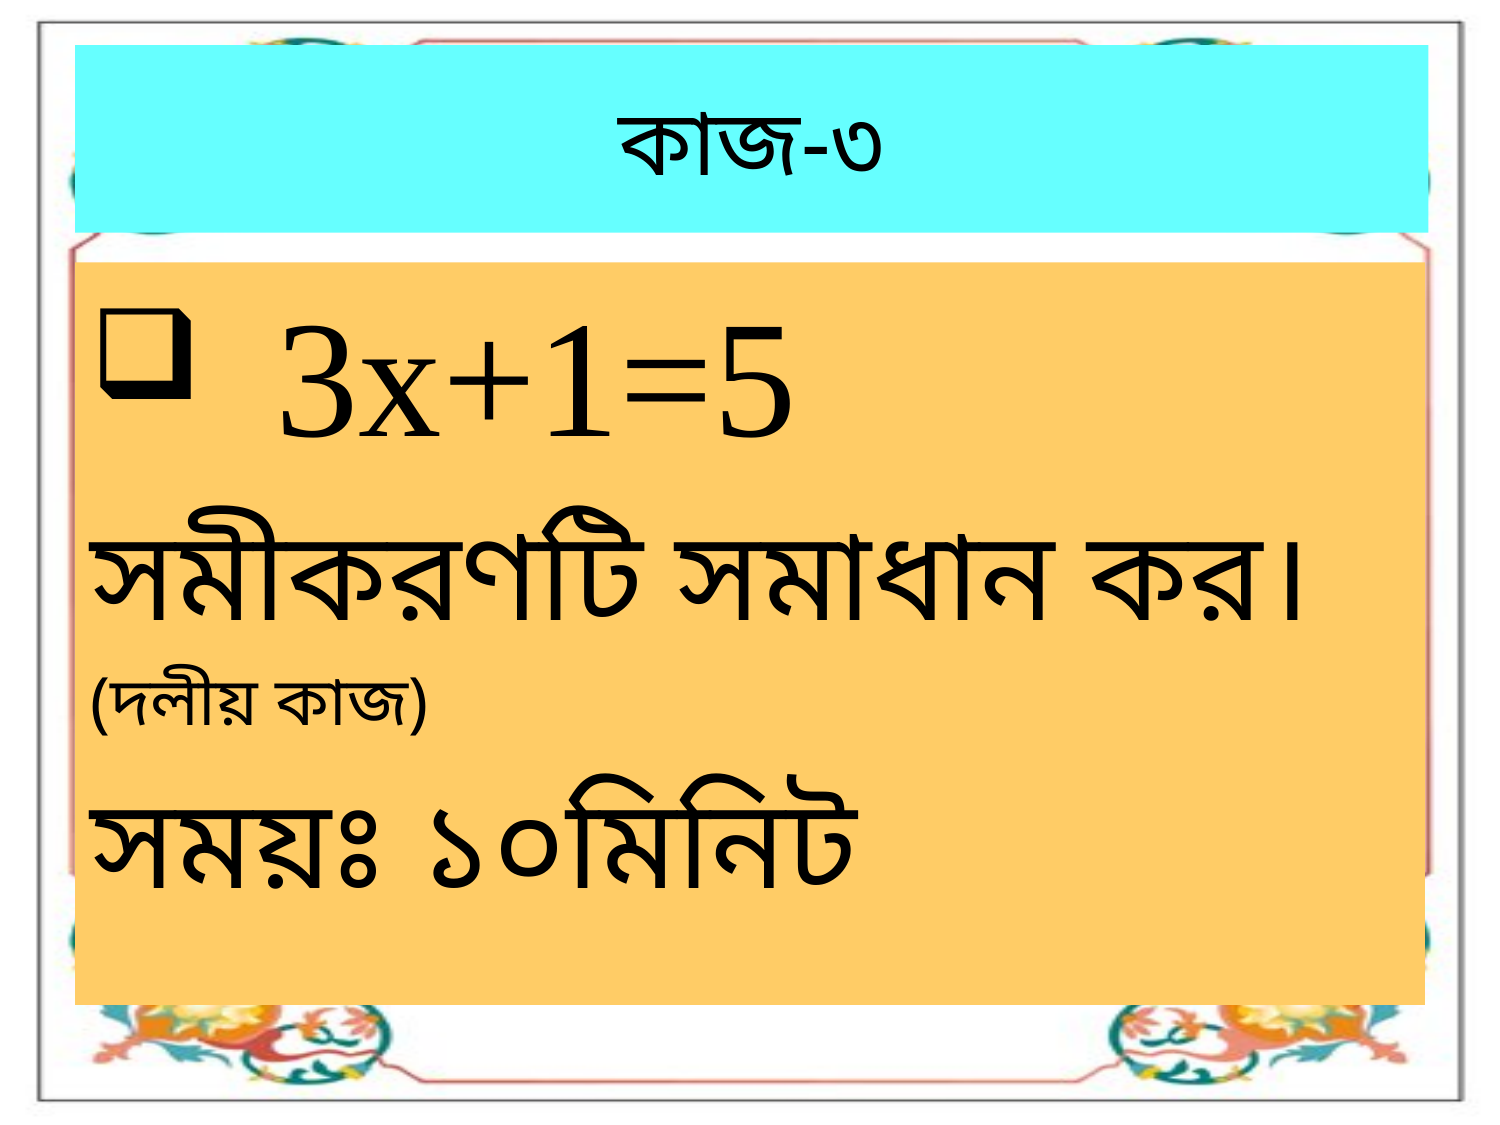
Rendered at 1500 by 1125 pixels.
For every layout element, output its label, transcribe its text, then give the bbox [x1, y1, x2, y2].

list 3x+1=5 সমীকরণটি সমাধান কর। (দলীয় কাজ) সময়ঃ ১০মিনিট [75, 262, 1425, 1005]
picture [0, 0, 1500, 1125]
title কাজ-৩ [75, 45, 1429, 233]
